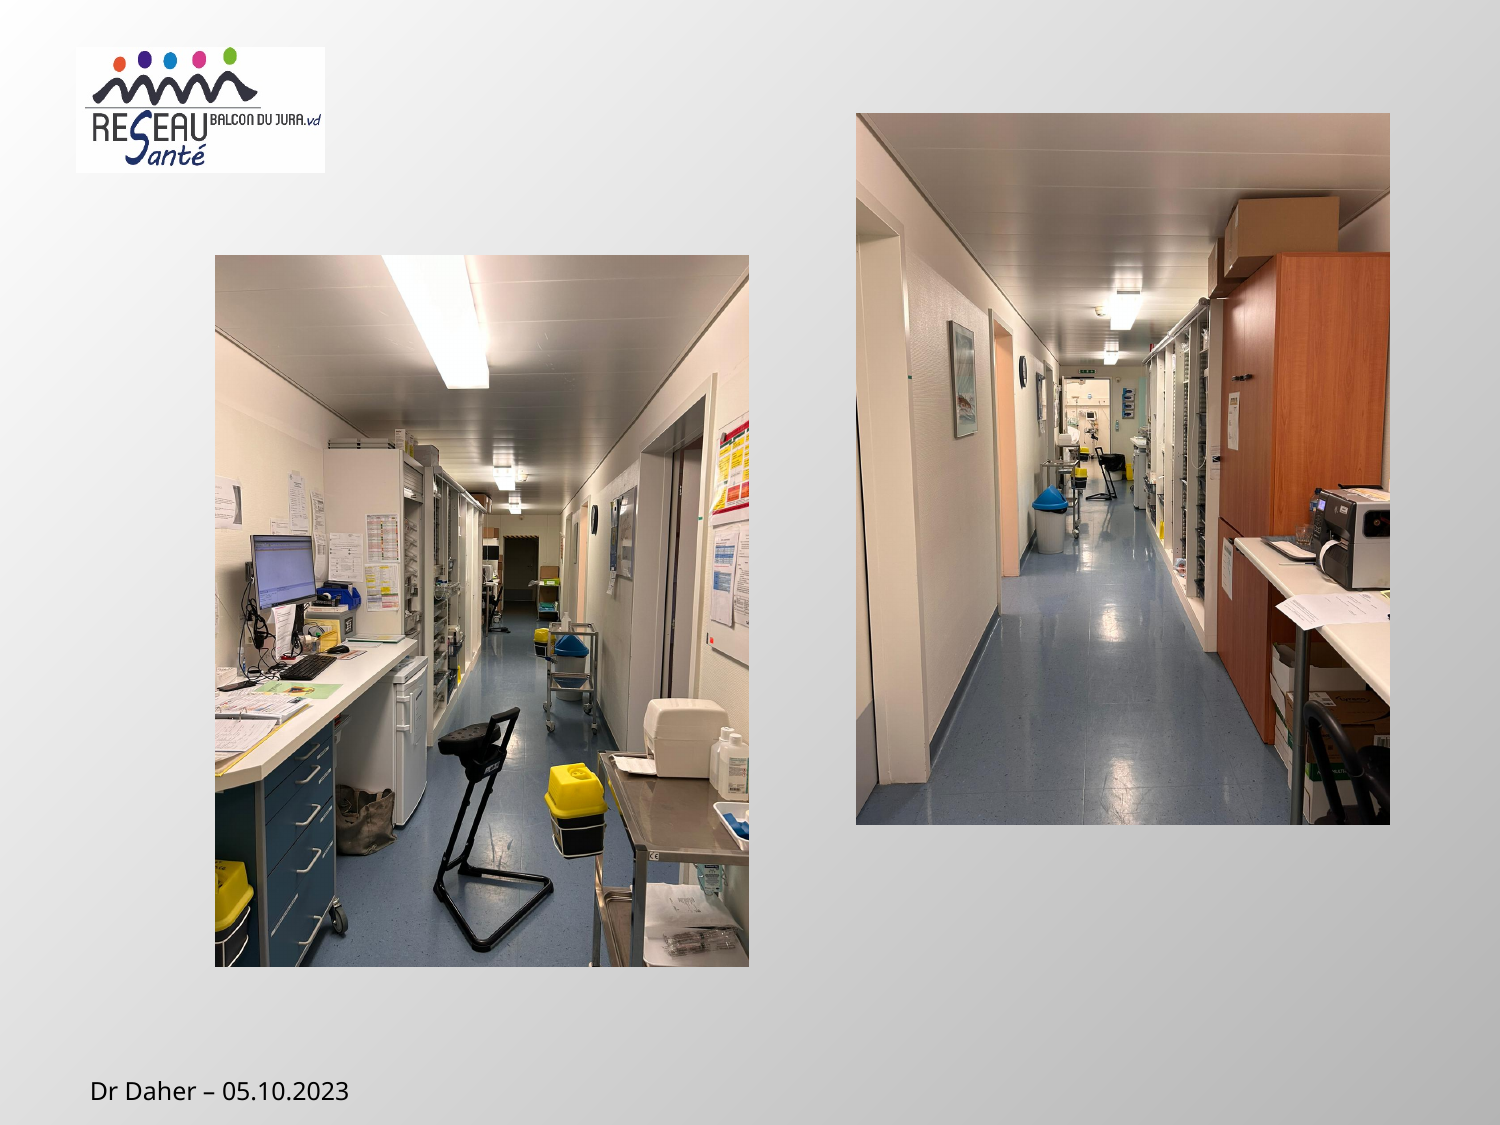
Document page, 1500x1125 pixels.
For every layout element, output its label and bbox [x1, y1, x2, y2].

picture [76, 47, 325, 173]
picture [214, 255, 749, 967]
picture [855, 113, 1390, 825]
slide_number [75, 1052, 425, 1113]
